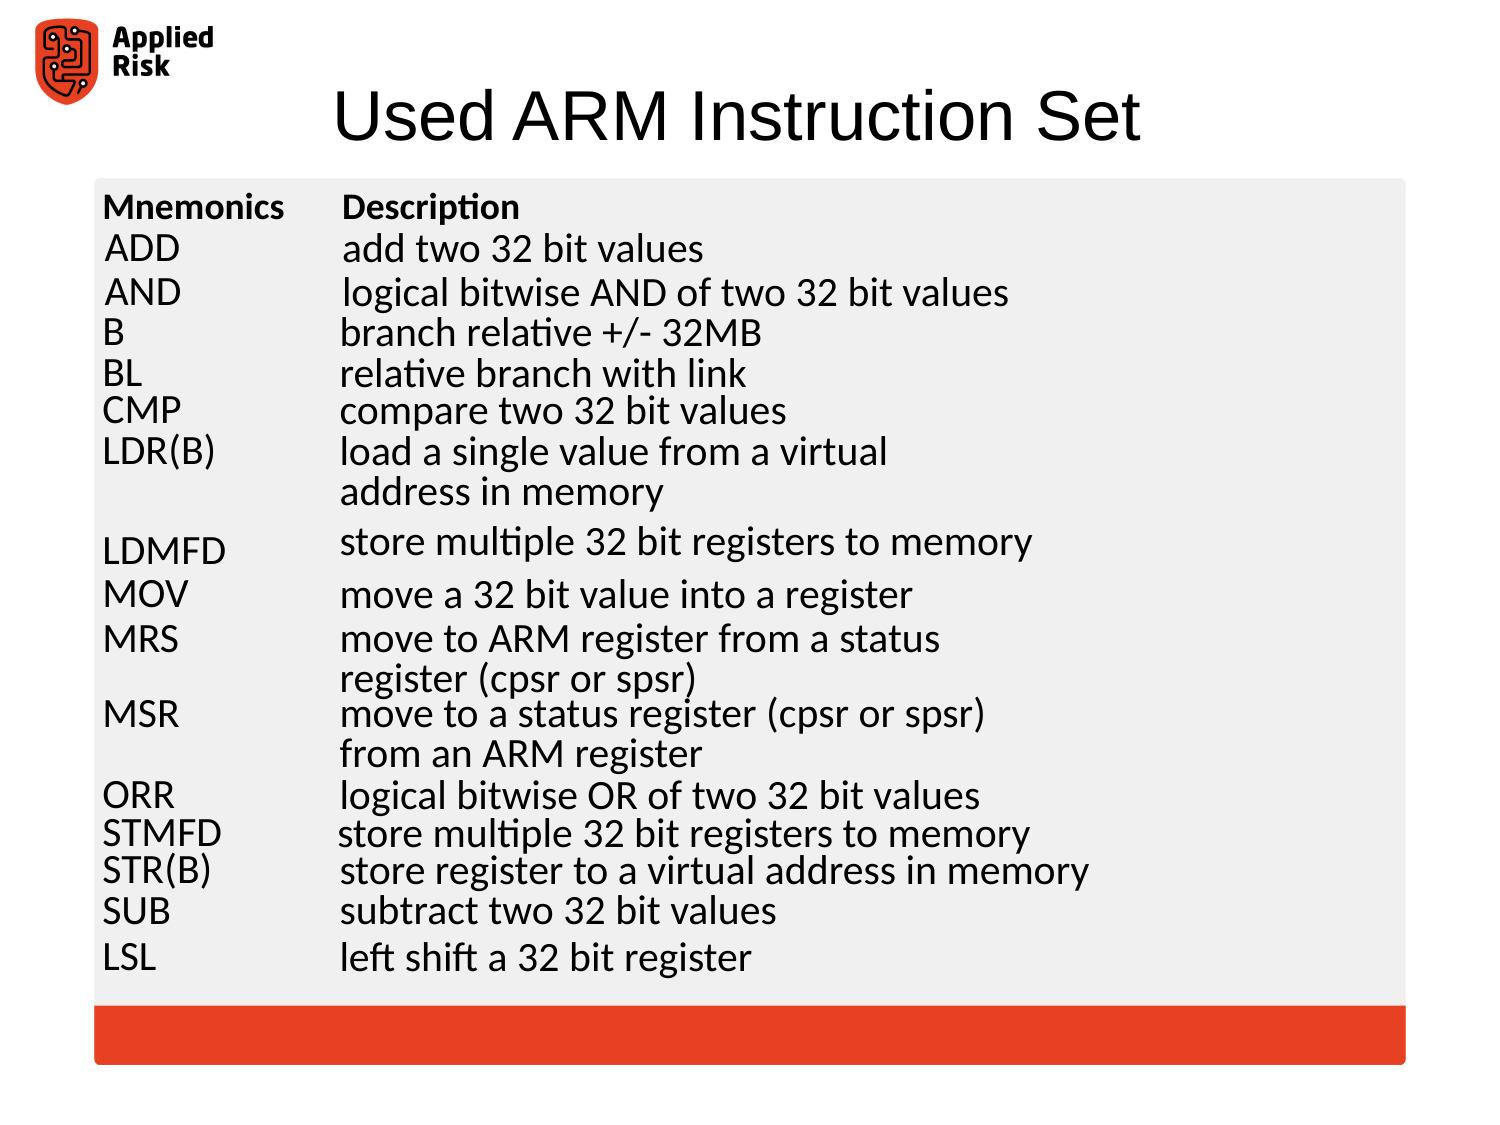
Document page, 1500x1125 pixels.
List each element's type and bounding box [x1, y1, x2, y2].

text_box [87, 874, 1448, 920]
text_box [87, 759, 1448, 834]
text_box [87, 677, 1088, 759]
text_box [87, 415, 1088, 558]
picture [0, 1, 1500, 1125]
text_box [87, 558, 1088, 602]
text_box [87, 921, 1448, 1028]
text_box [87, 834, 1448, 874]
text_box [87, 602, 1088, 677]
